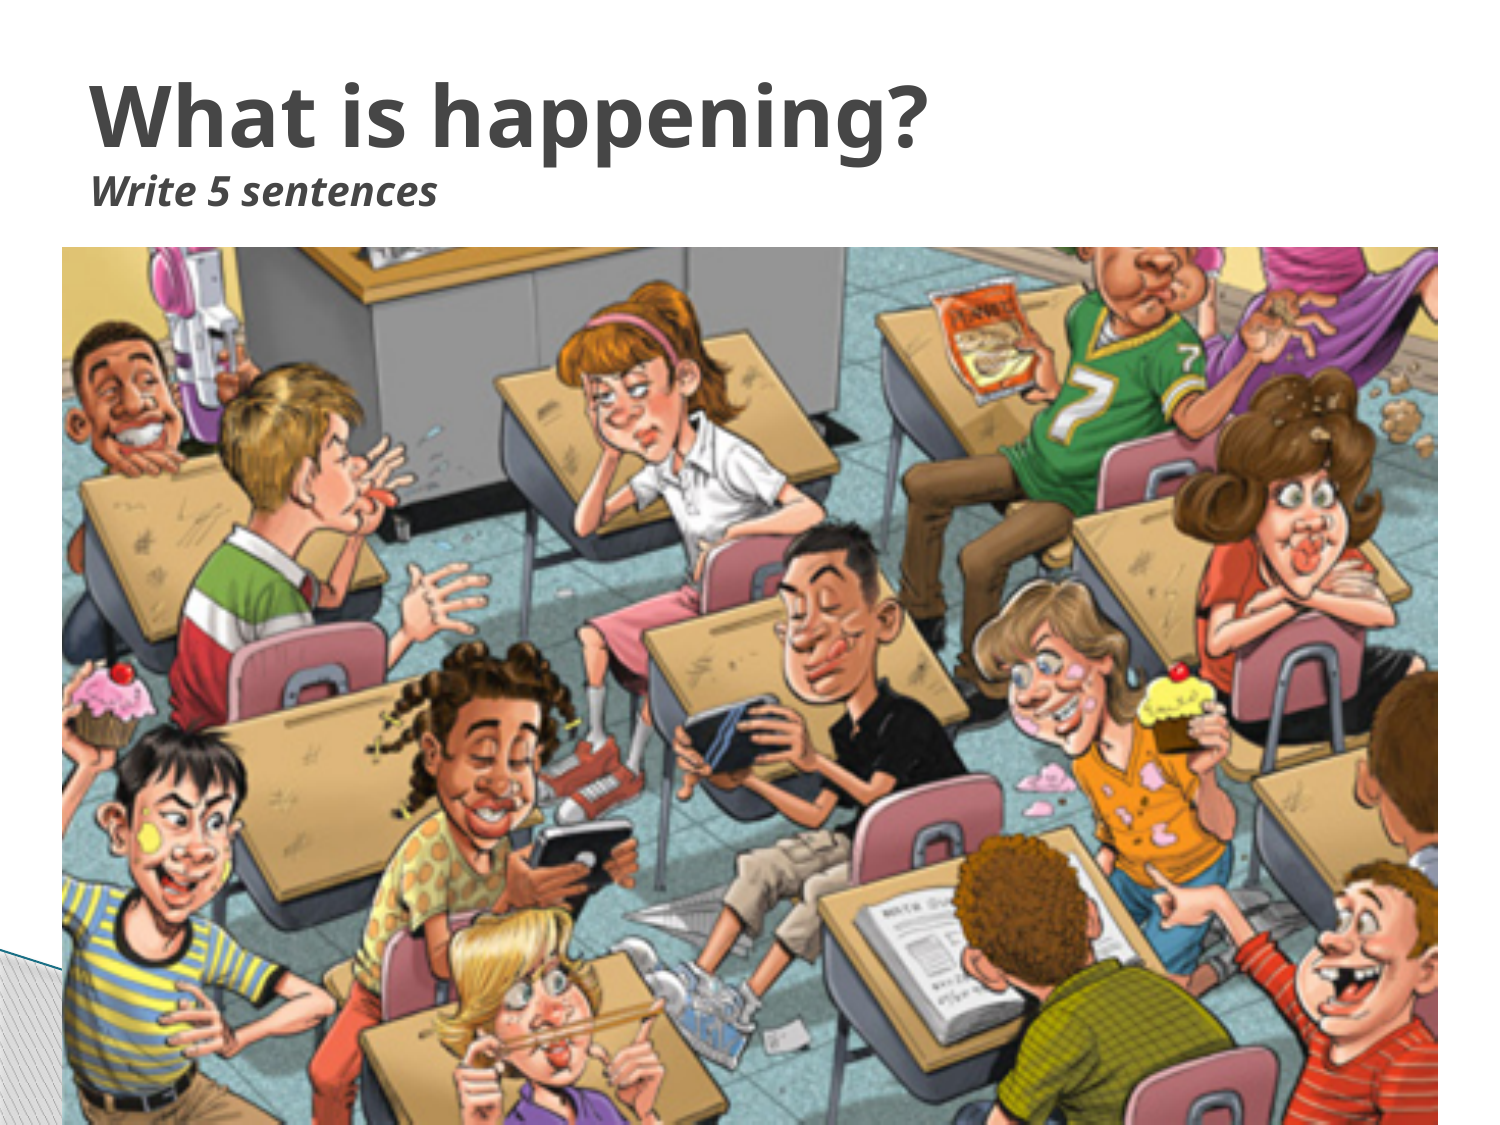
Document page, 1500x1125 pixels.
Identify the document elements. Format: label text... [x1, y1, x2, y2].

title What is happening? Write 5 sentences [75, 45, 1425, 233]
picture [62, 247, 1438, 1125]
